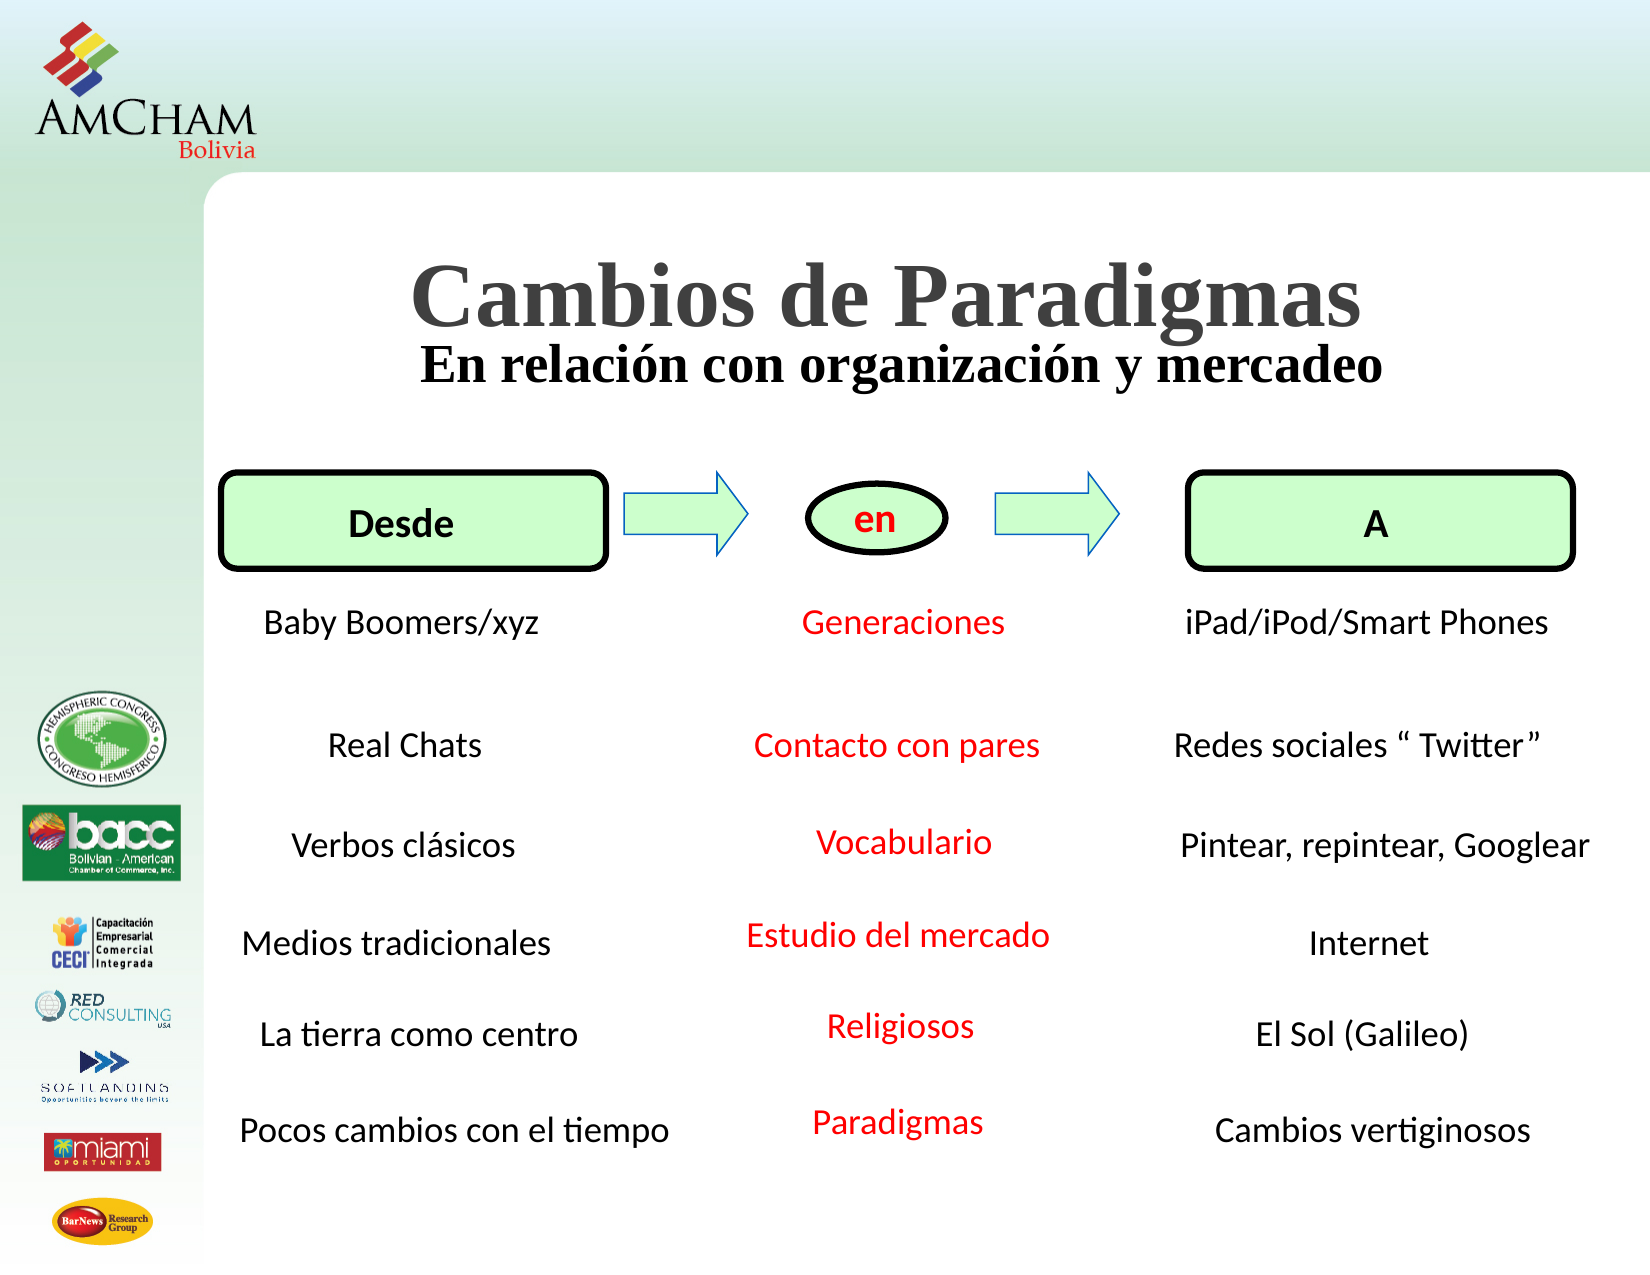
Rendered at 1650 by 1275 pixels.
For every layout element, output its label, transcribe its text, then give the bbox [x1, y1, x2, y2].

text_box Paradigmas [797, 1090, 999, 1150]
text_box Baby Boomers/xyz [249, 590, 555, 649]
text_box en [839, 483, 950, 548]
text_box [1187, 472, 1573, 569]
text_box [221, 472, 607, 569]
text_box Contacto con pares [739, 713, 1056, 773]
text_box Estudio del mercado [731, 903, 1066, 963]
text_box Redes sociales “ Twitter” [1159, 713, 1557, 773]
text_box Internet [1294, 911, 1445, 970]
text_box Religiosos [812, 994, 990, 1054]
text_box Verbos clásicos [276, 813, 548, 873]
text_box [995, 472, 1120, 555]
text_box Generaciones [787, 590, 1021, 649]
text_box Pintear, repintear, Googlear [1165, 813, 1606, 873]
text_box [808, 489, 839, 547]
text_box El Sol (Galileo) [1240, 1002, 1486, 1062]
text_box En relación con organización y mercadeo [385, 320, 1420, 402]
text_box Cambios de Paradigmas [394, 227, 1379, 353]
text_box Real Chats [313, 713, 498, 773]
text_box [843, 548, 911, 553]
text_box [624, 472, 748, 555]
picture [0, 0, 1650, 1275]
text_box La tierra como centro [244, 1002, 594, 1062]
text_box Pocos cambios con el tiempo [224, 1098, 686, 1158]
text_box Desde [333, 488, 479, 553]
text_box Medios tradicionales [226, 911, 567, 970]
text_box Cambios vertiginosos [1200, 1098, 1547, 1158]
text_box Vocabulario [801, 810, 1008, 869]
text_box A [1348, 488, 1413, 553]
text_box iPad/iPod/Smart Phones [1170, 590, 1565, 649]
